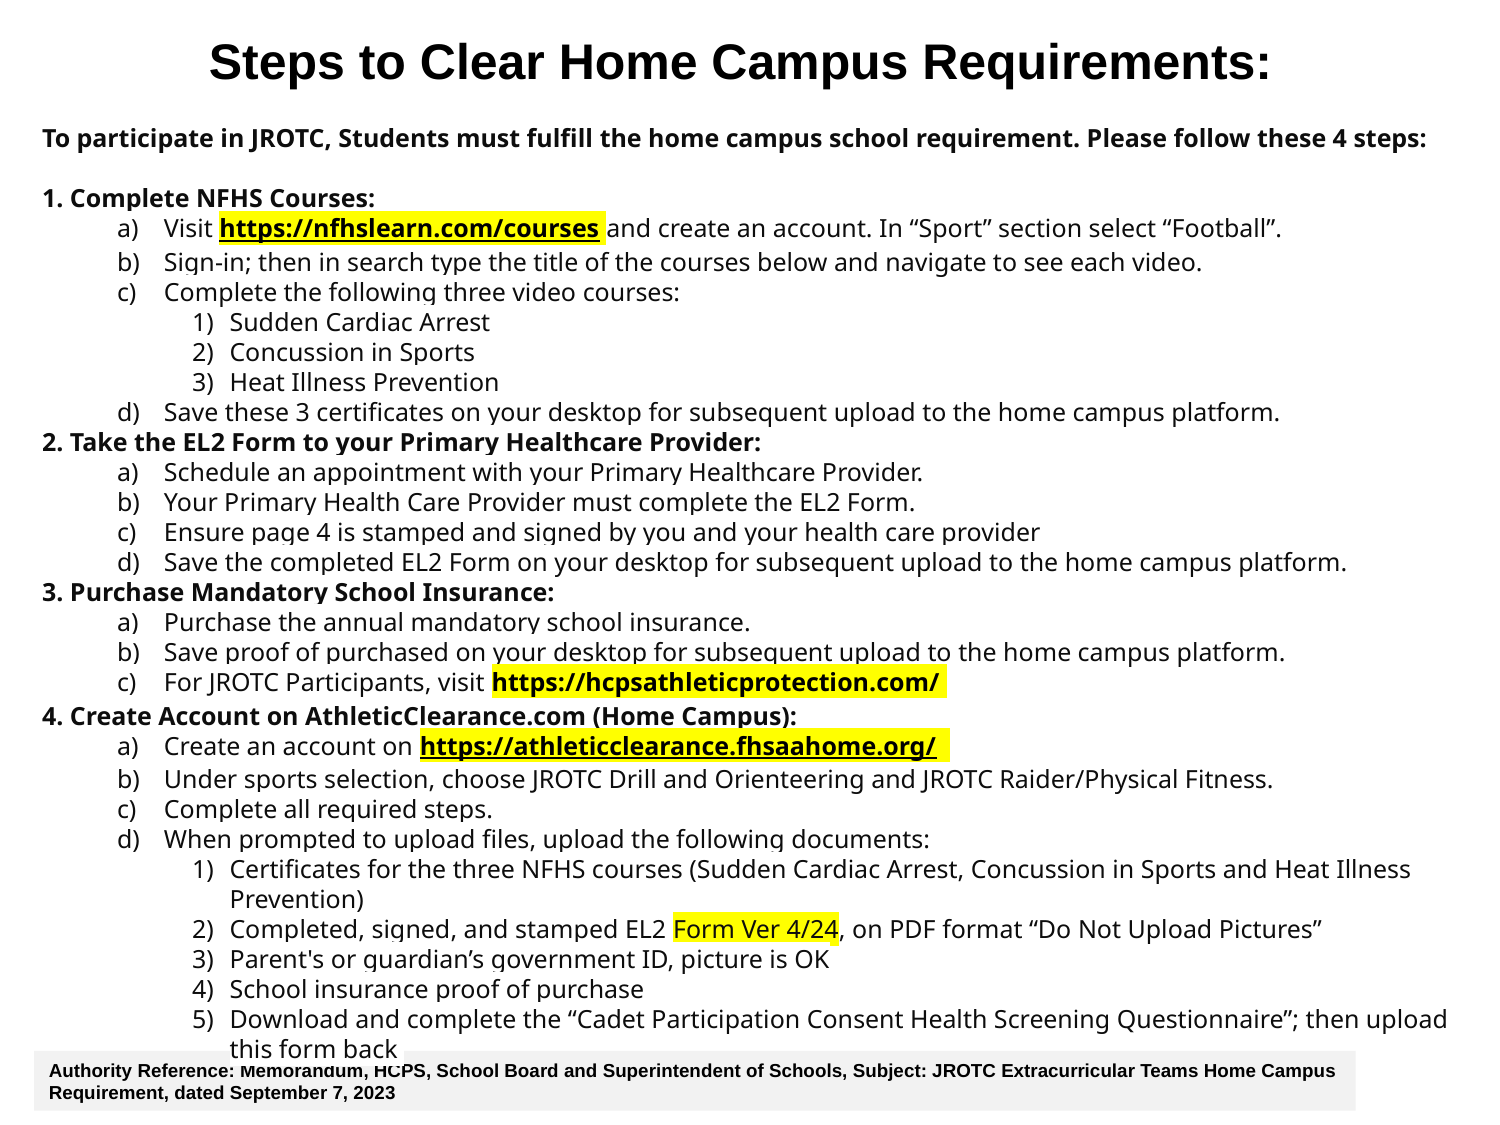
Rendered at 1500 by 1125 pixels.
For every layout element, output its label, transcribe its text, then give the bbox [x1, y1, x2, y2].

text_box To participate in JROTC, Students must fulfill the home campus school requirement. Please follow these 4 steps: Complete NFHS Courses: Visit https://nfhslearn.com/courses and create an account. In “Sport” section select “Football”. Sign-in; then in search type the title of the courses below and navigate to see each video. Complete the following three video courses: Sudden Cardiac Arrest Concussion in Sports Heat Illness Prevention Save these 3 certificates on your desktop for subsequent upload to the home campus platform. Take the EL2 Form to your Primary Healthcare Provider: Schedule an appointment with your Primary Healthcare Provider. Your Primary Health Care Provider must complete the EL2 Form. Ensure page 4 is stamped and signed by you and your health care provider Save the completed EL2 Form on your desktop for subsequent upload to the home campus platform. Purchase Mandatory School Insurance: Purchase the annual mandatory school insurance. Save proof of purchased on your desktop for subsequent upload to the home campus platform. For JROTC Participants, visit https://hcpsathleticprotection.com/ Create Account on AthleticClearance.com (Home Campus): Create an account on https://athleticclearance.fhsaahome.org/ Under sports selection, choose JROTC Drill and Orienteering and JROTC Raider/Physical Fitness. Complete all required steps. When prompted to upload files, upload the following documents: Certificates for the three NFHS courses (Sudden Cardiac Arrest, Concussion in Sports and Heat Illness Prevention) Completed, signed, and stamped EL2 Form Ver 4/24, on PDF format “Do Not Upload Pictures” Parent's or guardian’s government ID, picture is OK School insurance proof of purchase Download and complete the “Cadet Participation Consent Health Screening Questionnaire”; then upload this form back [27, 115, 1485, 1071]
text_box Steps to Clear Home Campus Requirements: [60, 21, 1399, 97]
text_box Authority Reference: Memorandum, HCPS, School Board and Superintendent of Schools, Subject: JROTC Extracurricular Teams Home Campus Requirement, dated September 7, 2023 [34, 1071, 1356, 1111]
